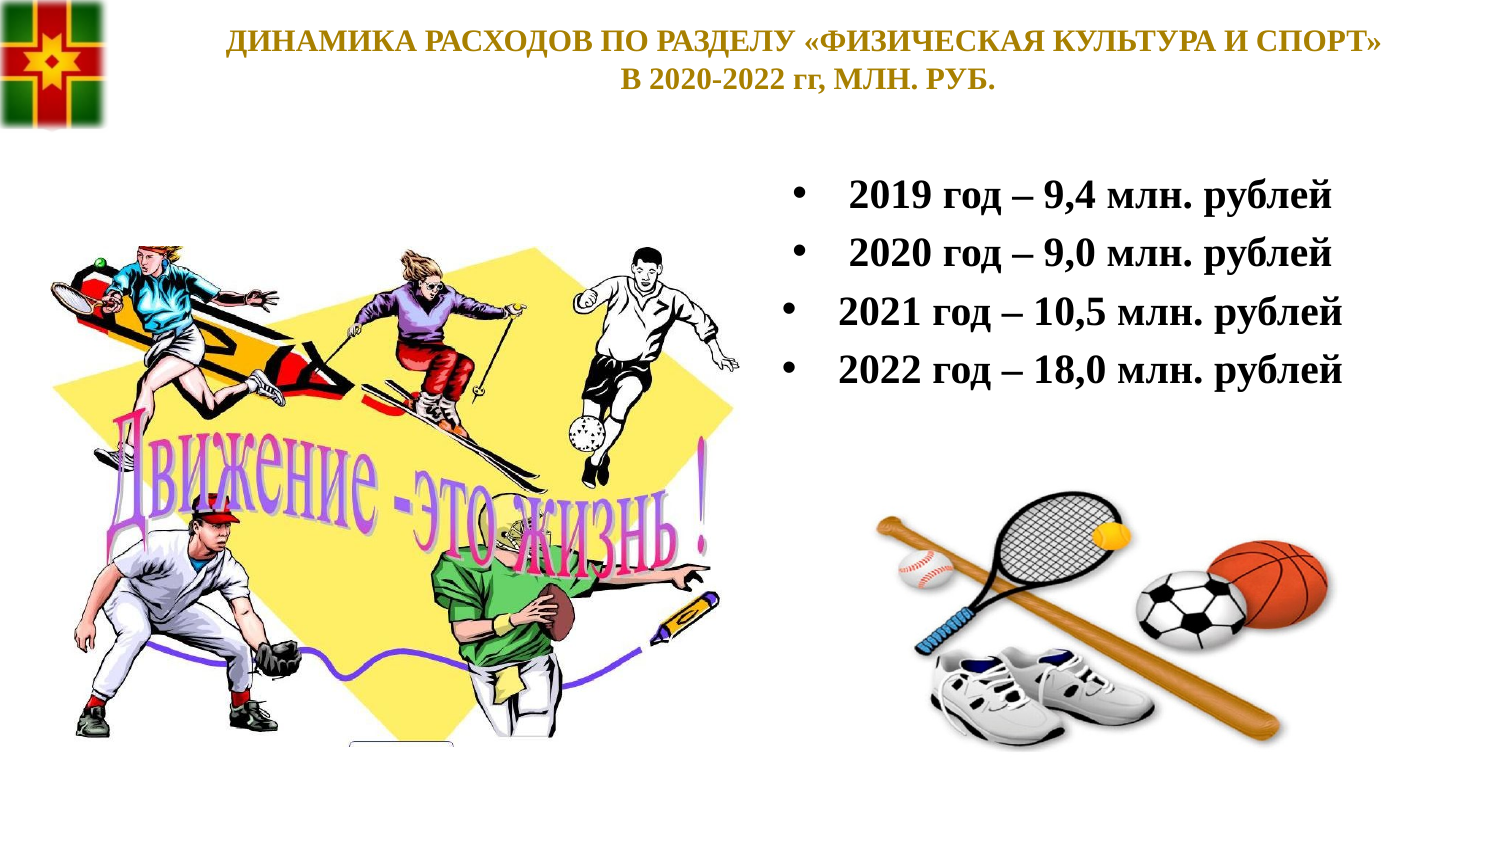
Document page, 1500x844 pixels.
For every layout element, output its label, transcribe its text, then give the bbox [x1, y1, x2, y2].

text_box 2019 год – 9,4 млн. рублей 2020 год – 9,0 млн. рублей 2021 год – 10,5 млн. рублей 2022 год – 18,0 млн. рублей [687, 159, 1438, 400]
picture [49, 246, 751, 748]
text_box ДИНАМИКА РАСХОДОВ ПО РАЗДЕЛУ «ФИЗИЧЕСКАЯ КУЛЬТУРА И СПОРТ» В 2020-2022 гг, МЛН. РУБ. [114, 13, 1500, 103]
picture [0, 0, 110, 134]
picture [849, 484, 1363, 760]
